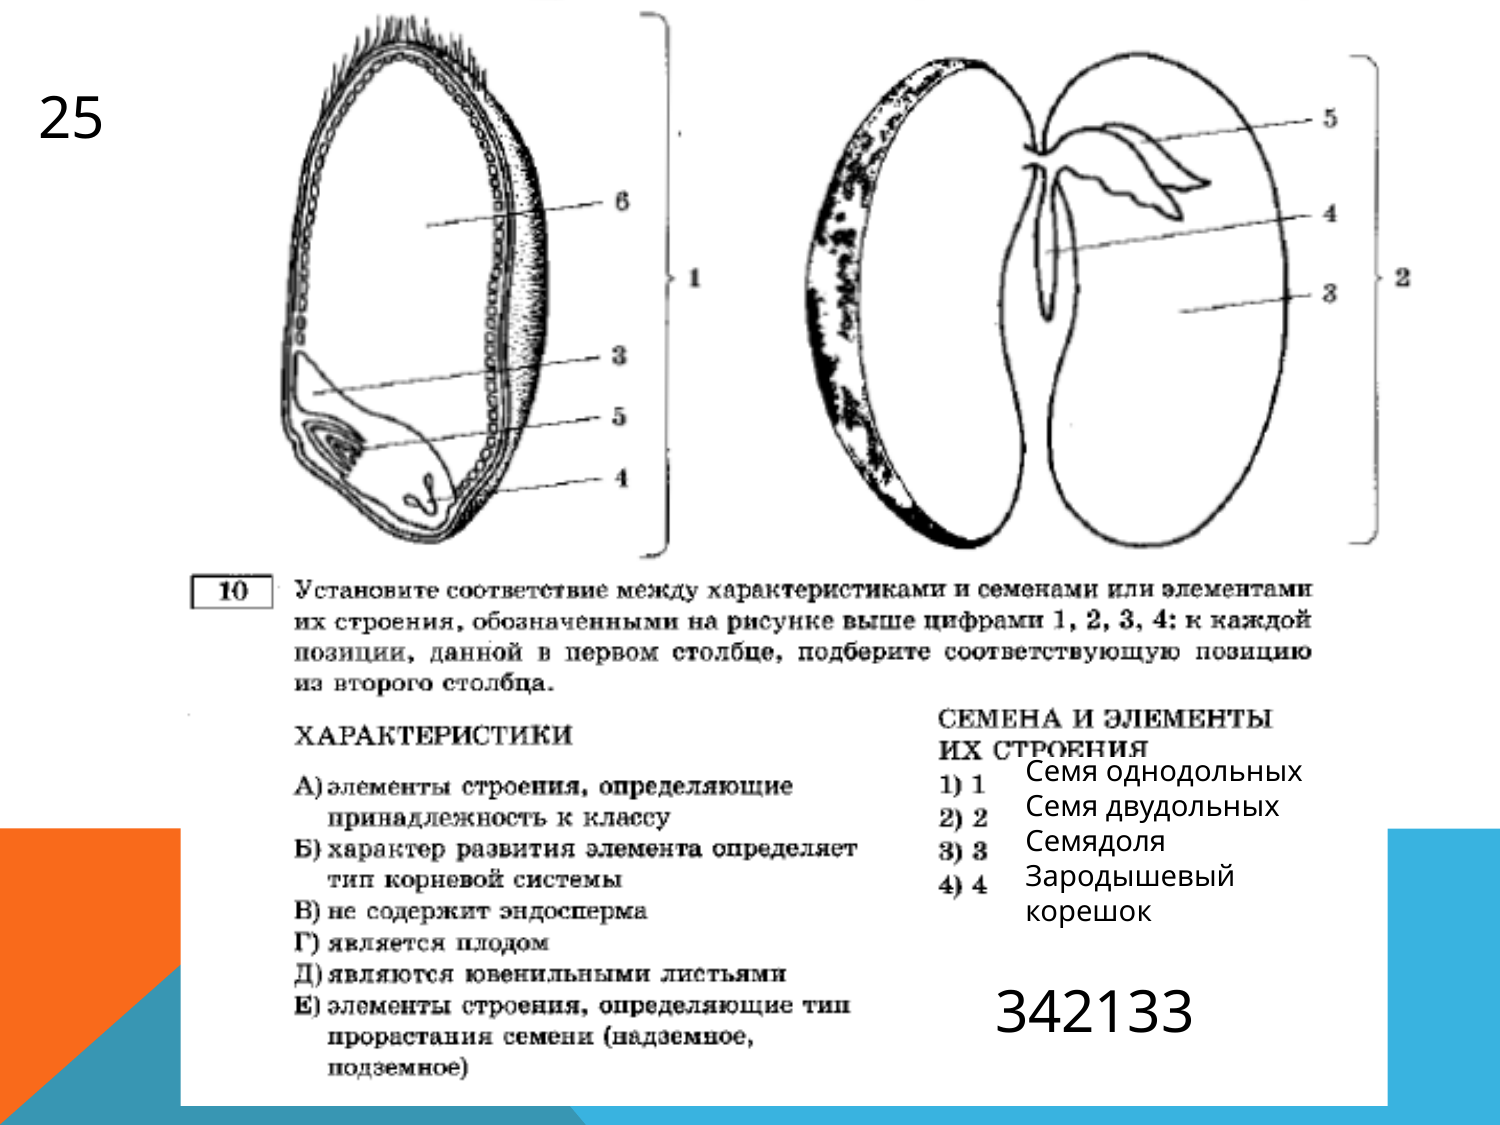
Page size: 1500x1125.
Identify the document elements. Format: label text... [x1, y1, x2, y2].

picture [116, 0, 1442, 1106]
title 25 [23, 70, 111, 161]
